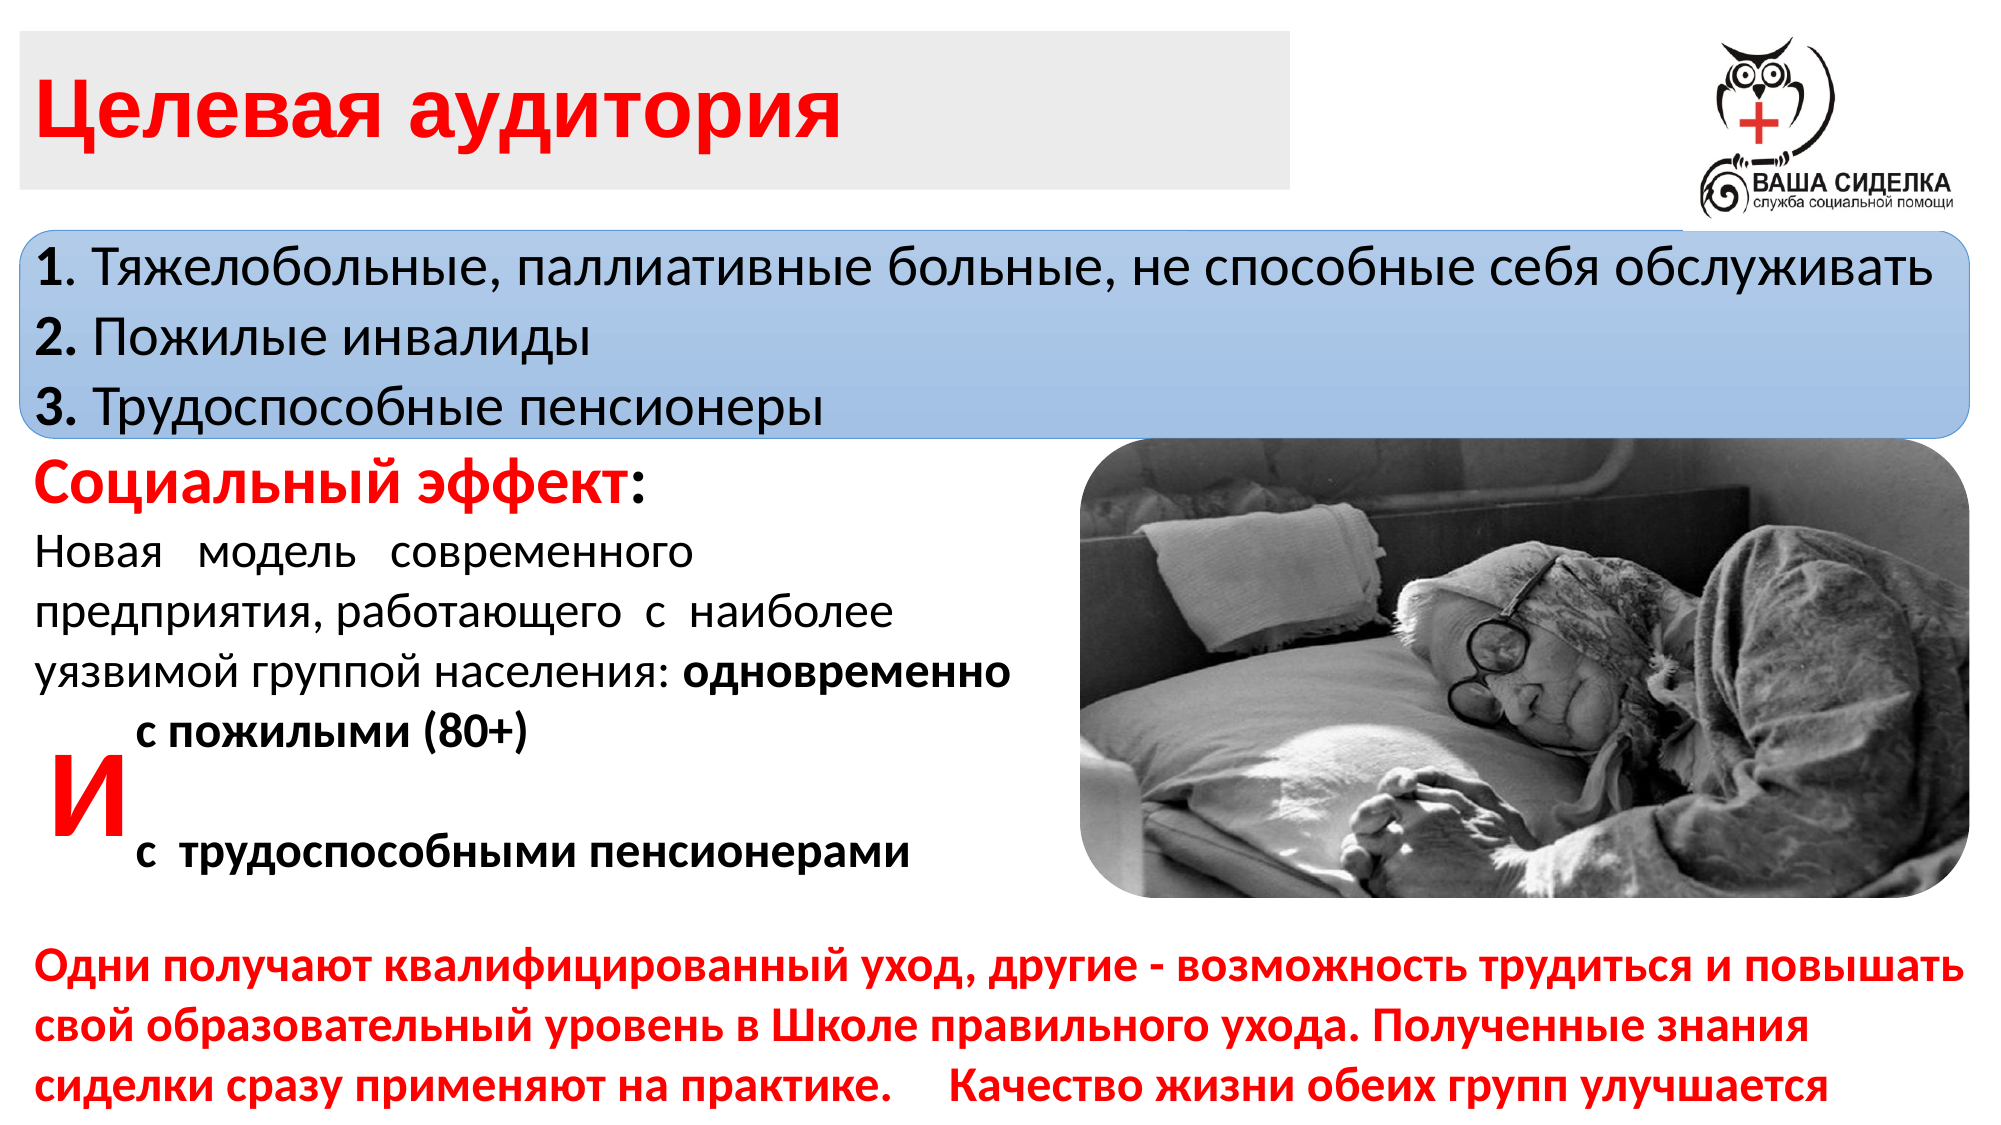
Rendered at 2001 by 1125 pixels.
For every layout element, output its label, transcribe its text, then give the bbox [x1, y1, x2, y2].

text_box [1964, 245, 1970, 424]
text_box 1. Тяжелобольные, паллиативные больные, не способные себя обслуживать 2. Пожилые инвалиды 3. Трудоспособные пенсионеры Социальный эффект: Новая модель современного предприятия, работающего с наиболее уязвимой группой населения: одновременно с пожилыми (80+) с трудоспособными пенсионерами [19, 219, 1964, 924]
picture [1079, 438, 1970, 899]
picture [1683, 30, 1979, 231]
text_box И [19, 704, 160, 869]
title Целевая аудитория [19, 31, 1290, 190]
text_box Одни получают квалифицированный уход, другие - возможность трудиться и повышать свой образовательный уровень в Школе правильного ухода. Полученные знания сиделки сразу применяют на практике. Качество жизни обеих групп улучшается [19, 924, 2000, 1119]
